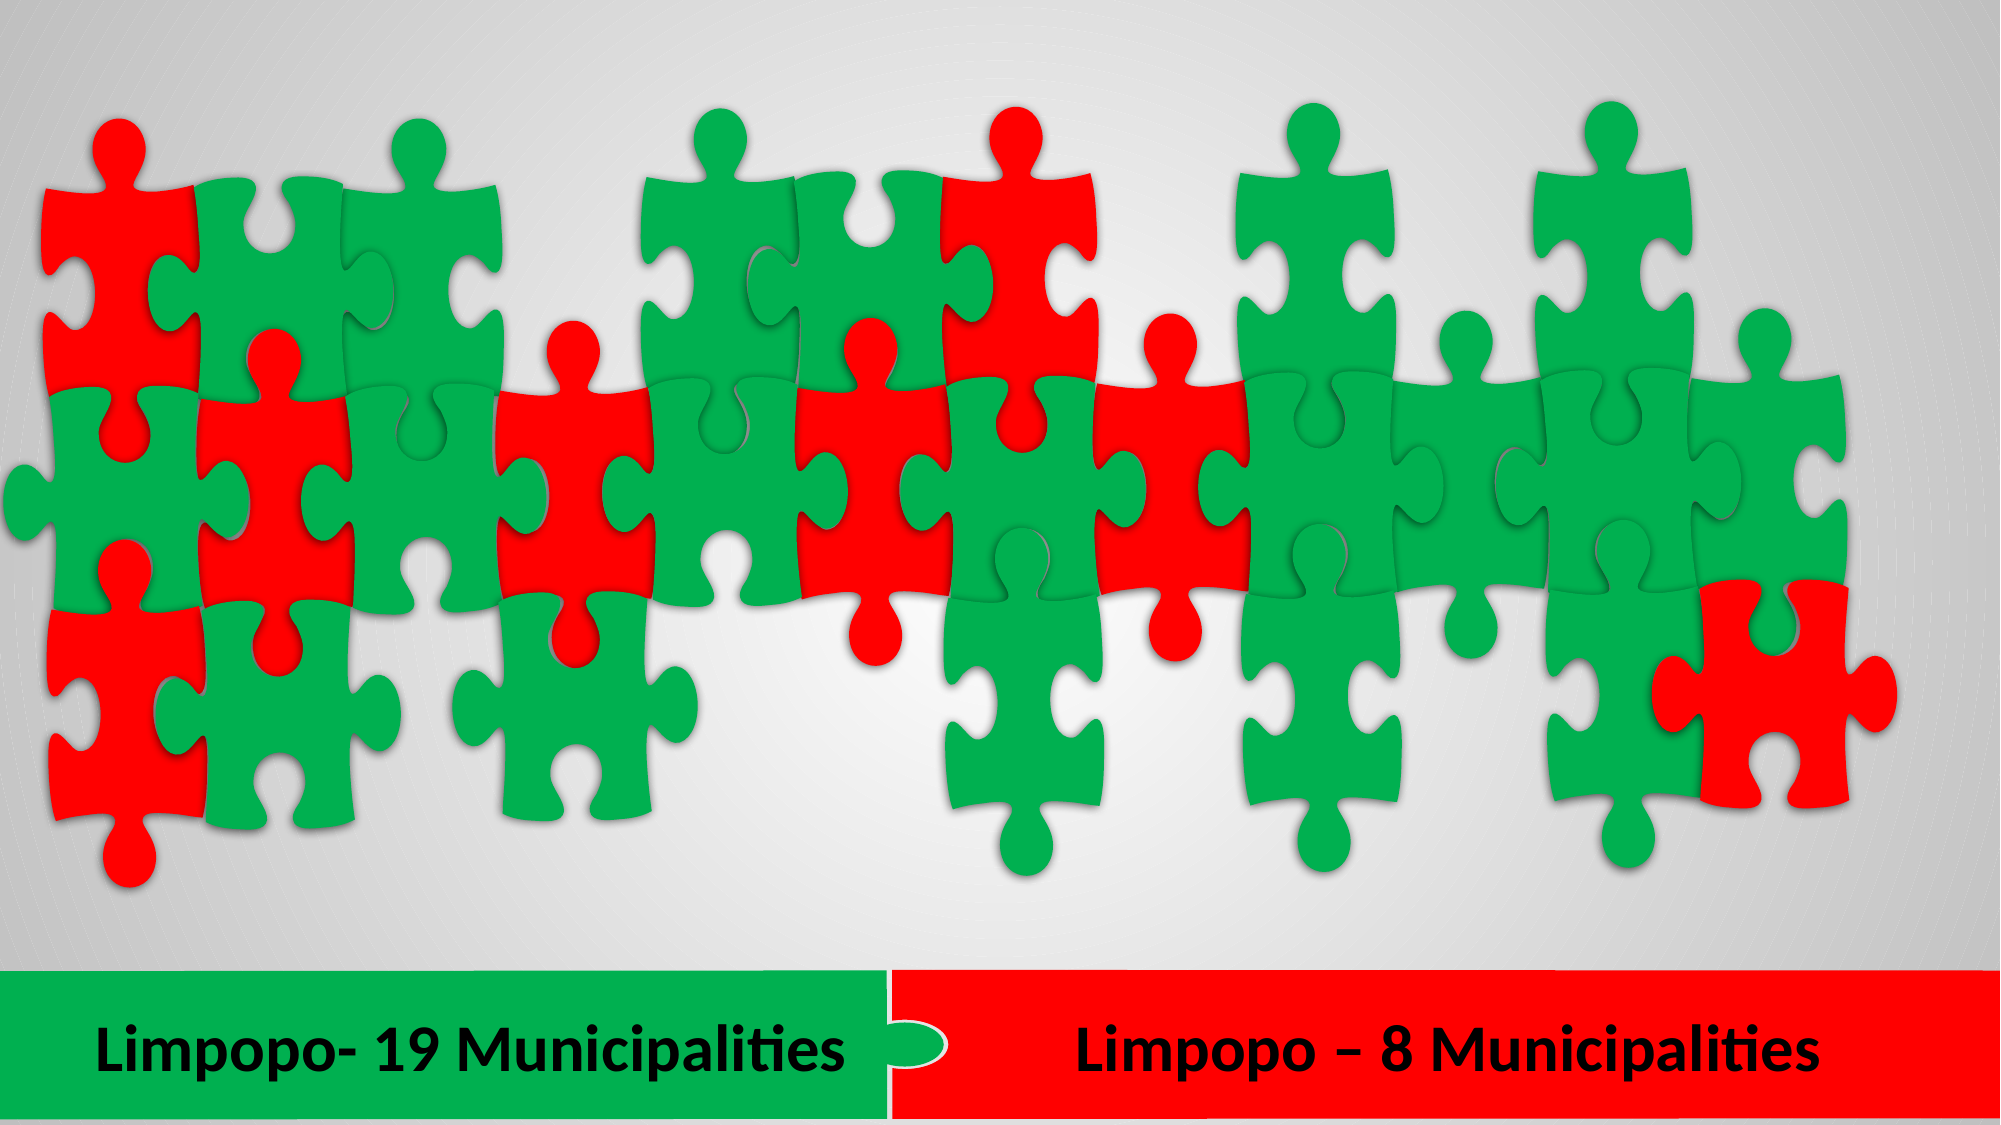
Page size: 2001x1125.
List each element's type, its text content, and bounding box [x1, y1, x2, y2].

text_box [155, 599, 401, 830]
text_box [500, 320, 647, 661]
text_box [147, 176, 394, 398]
text_box [301, 383, 547, 615]
text_box [46, 539, 199, 888]
text_box [452, 591, 698, 822]
text_box [1198, 371, 1444, 593]
text_box [1694, 308, 1848, 650]
text_box [1651, 579, 1898, 809]
text_box [1399, 310, 1540, 659]
text_box [1545, 519, 1696, 868]
text_box [575, 865, 1202, 1118]
text_box [204, 328, 346, 671]
text_box [943, 527, 1105, 876]
text_box [1533, 101, 1694, 439]
text_box [803, 318, 944, 666]
text_box [1235, 103, 1397, 442]
text_box Limpopo – 8 Municipalities [892, 969, 2000, 1119]
text_box [900, 375, 1146, 597]
text_box [41, 118, 192, 457]
text_box [640, 108, 792, 447]
text_box [1495, 367, 1742, 589]
text_box [348, 118, 504, 455]
text_box Limpopo- 19 Municipalities [0, 970, 944, 1120]
text_box [1101, 313, 1242, 662]
text_box [3, 385, 249, 609]
text_box [948, 106, 1099, 446]
text_box [602, 377, 848, 607]
text_box [1241, 524, 1402, 872]
text_box [747, 170, 994, 387]
